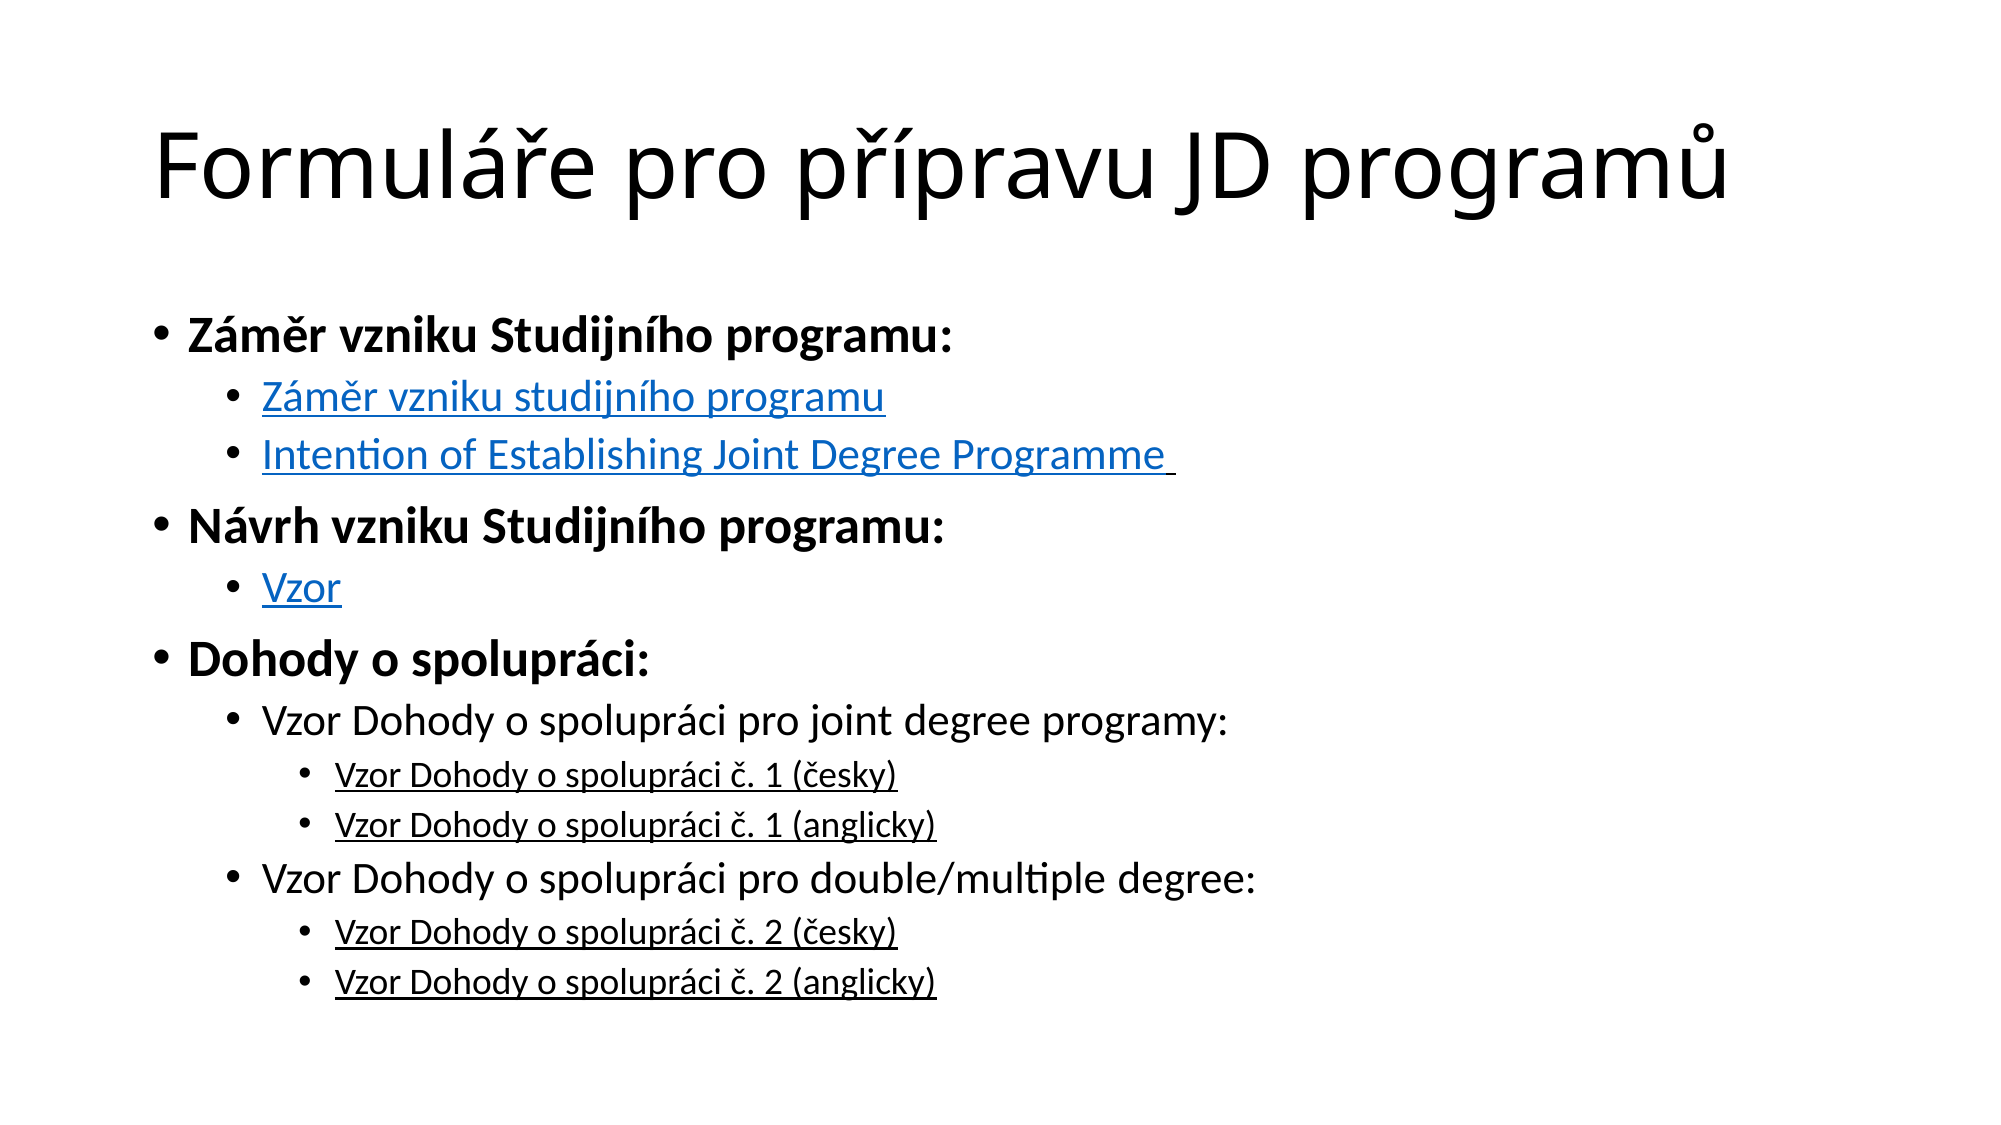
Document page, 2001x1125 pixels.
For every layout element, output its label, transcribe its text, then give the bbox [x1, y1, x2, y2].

list Záměr vzniku Studijního programu: Záměr vzniku studijního programu Intention of Establishing Joint Degree Programme Návrh vzniku Studijního programu: Vzor Dohody o spolupráci: Vzor Dohody o spolupráci pro joint degree programy: Vzor Dohody o spolupráci č. 1 (česky) Vzor Dohody o spolupráci č. 1 (anglicky) Vzor Dohody o spolupráci pro double/multiple degree: Vzor Dohody o spolupráci č. 2 (česky) Vzor Dohody o spolupráci č. 2 (anglicky) [137, 299, 1863, 1014]
title Formuláře pro přípravu JD programů [137, 59, 1863, 278]
